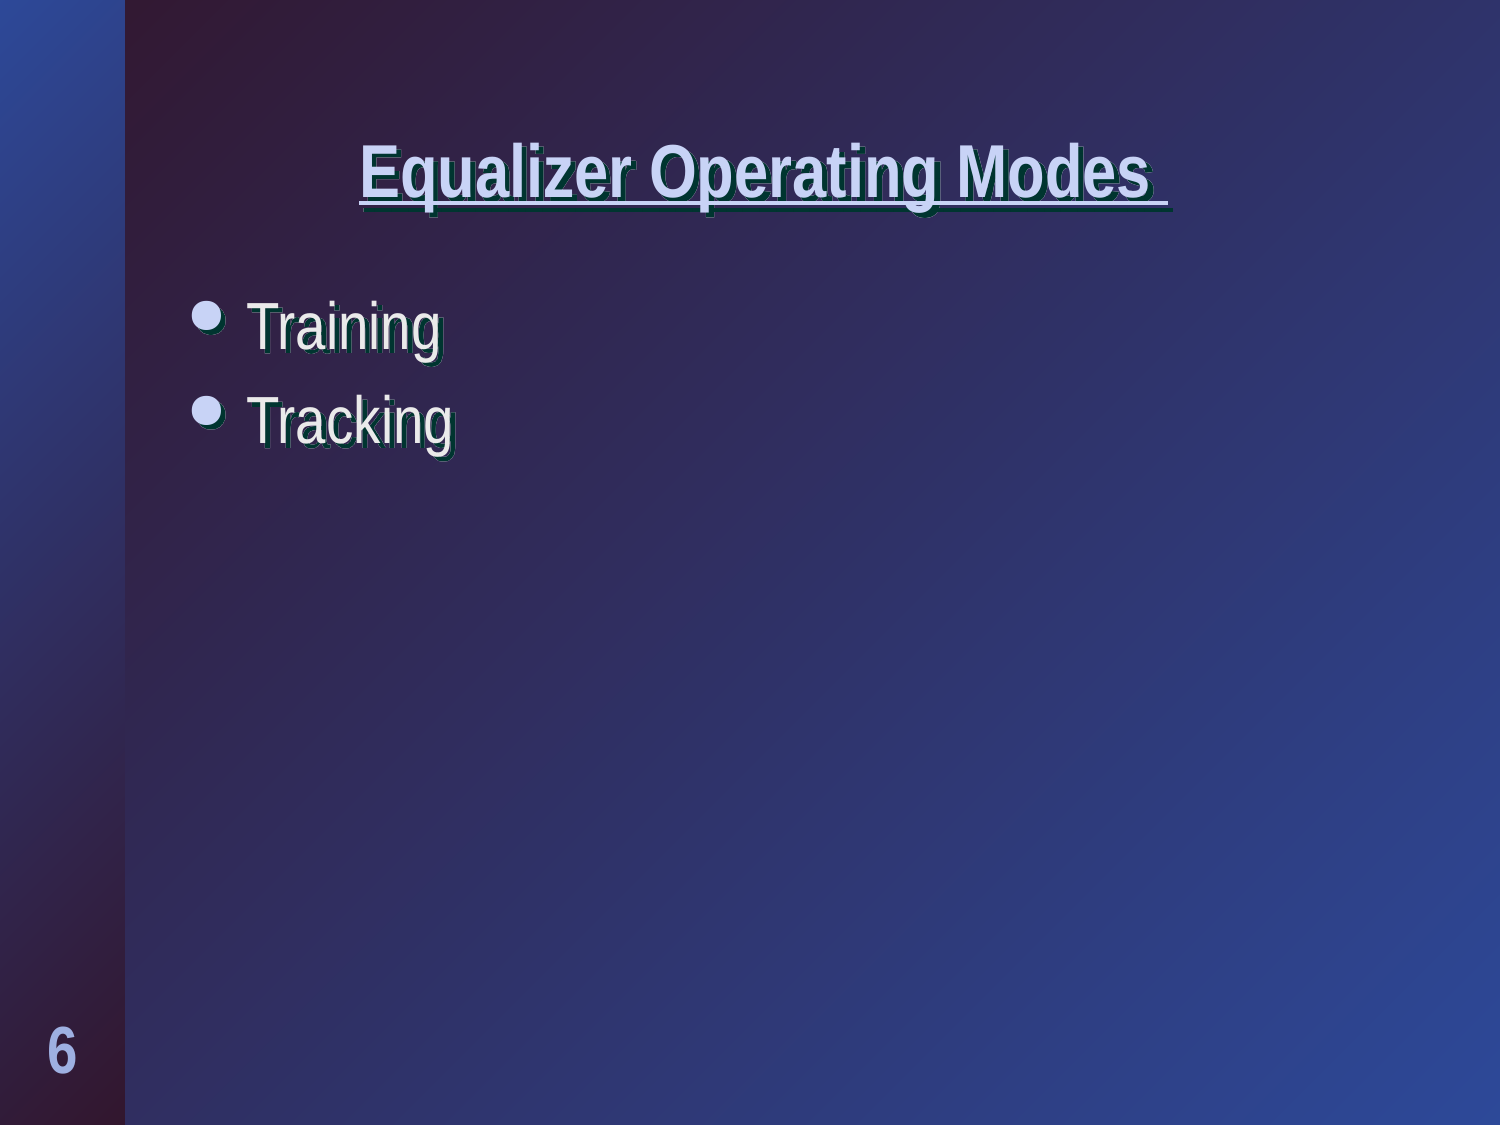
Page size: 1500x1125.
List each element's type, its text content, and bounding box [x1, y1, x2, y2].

title Equalizer Operating Modes [169, 124, 1359, 225]
list Training Tracking [174, 286, 1426, 473]
